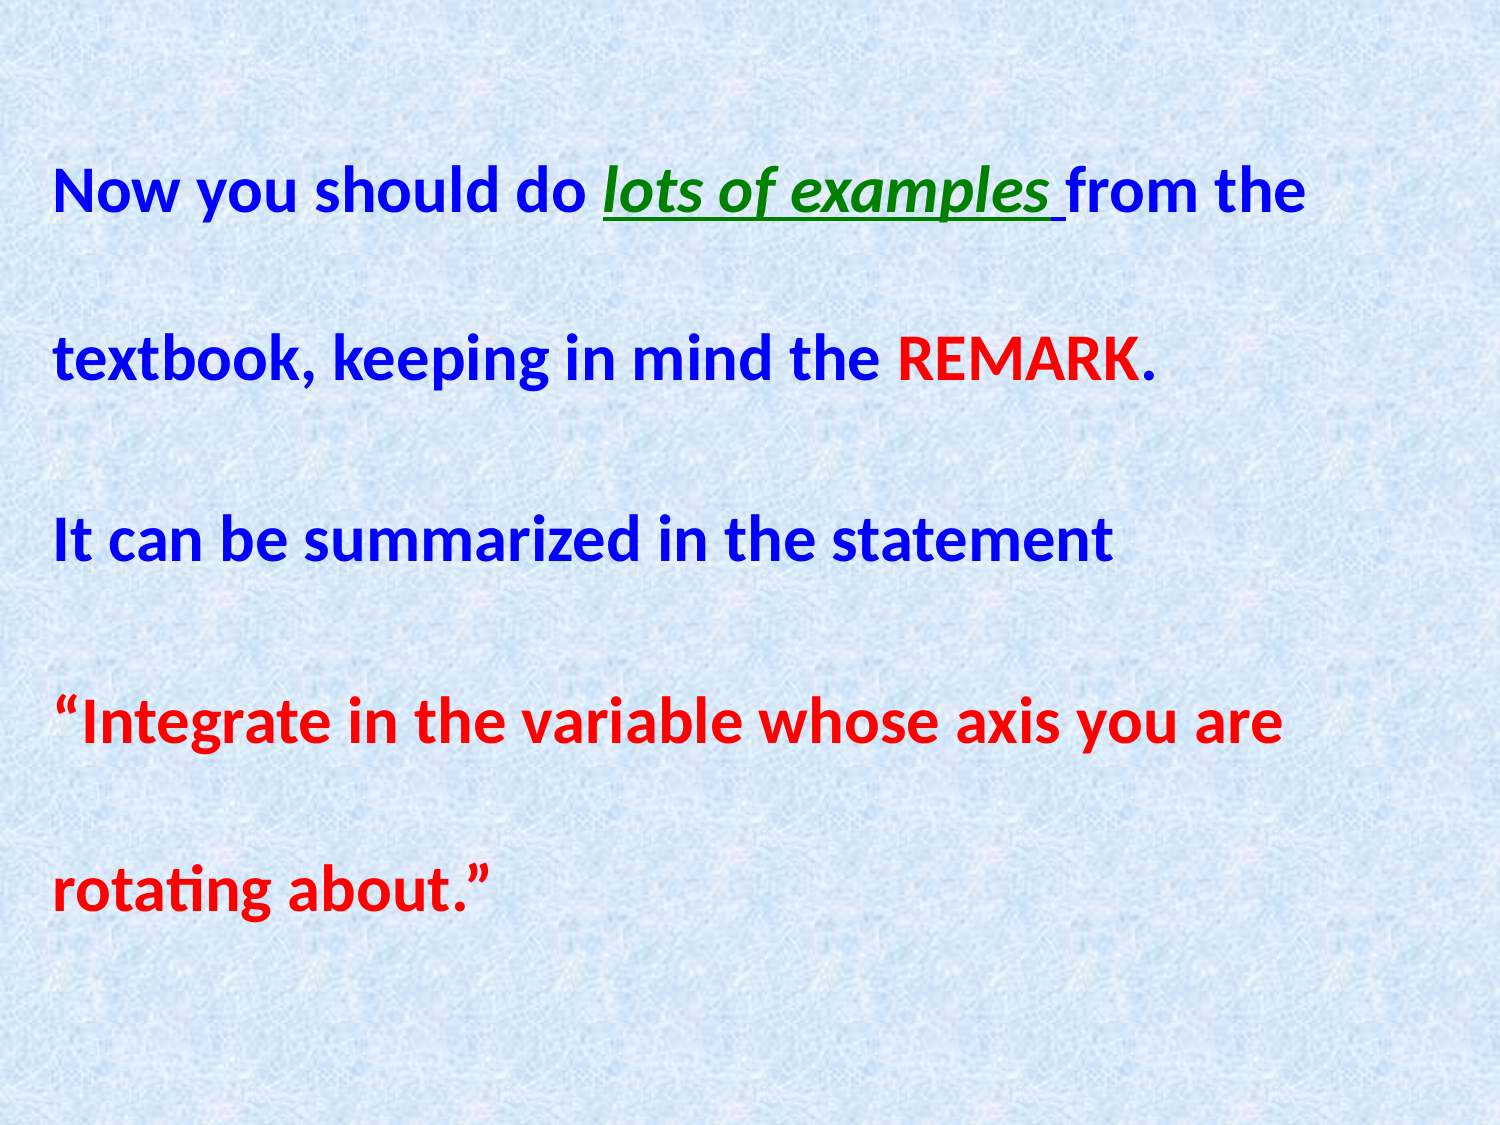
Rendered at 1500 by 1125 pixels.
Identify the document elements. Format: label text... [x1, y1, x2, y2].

list Now you should do lots of examples from the textbook, keeping in mind the REMARK. It can be summarized in the statement “Integrate in the variable whose axis you are rotating about.” [37, 50, 1455, 1084]
picture [0, 0, 1500, 1125]
